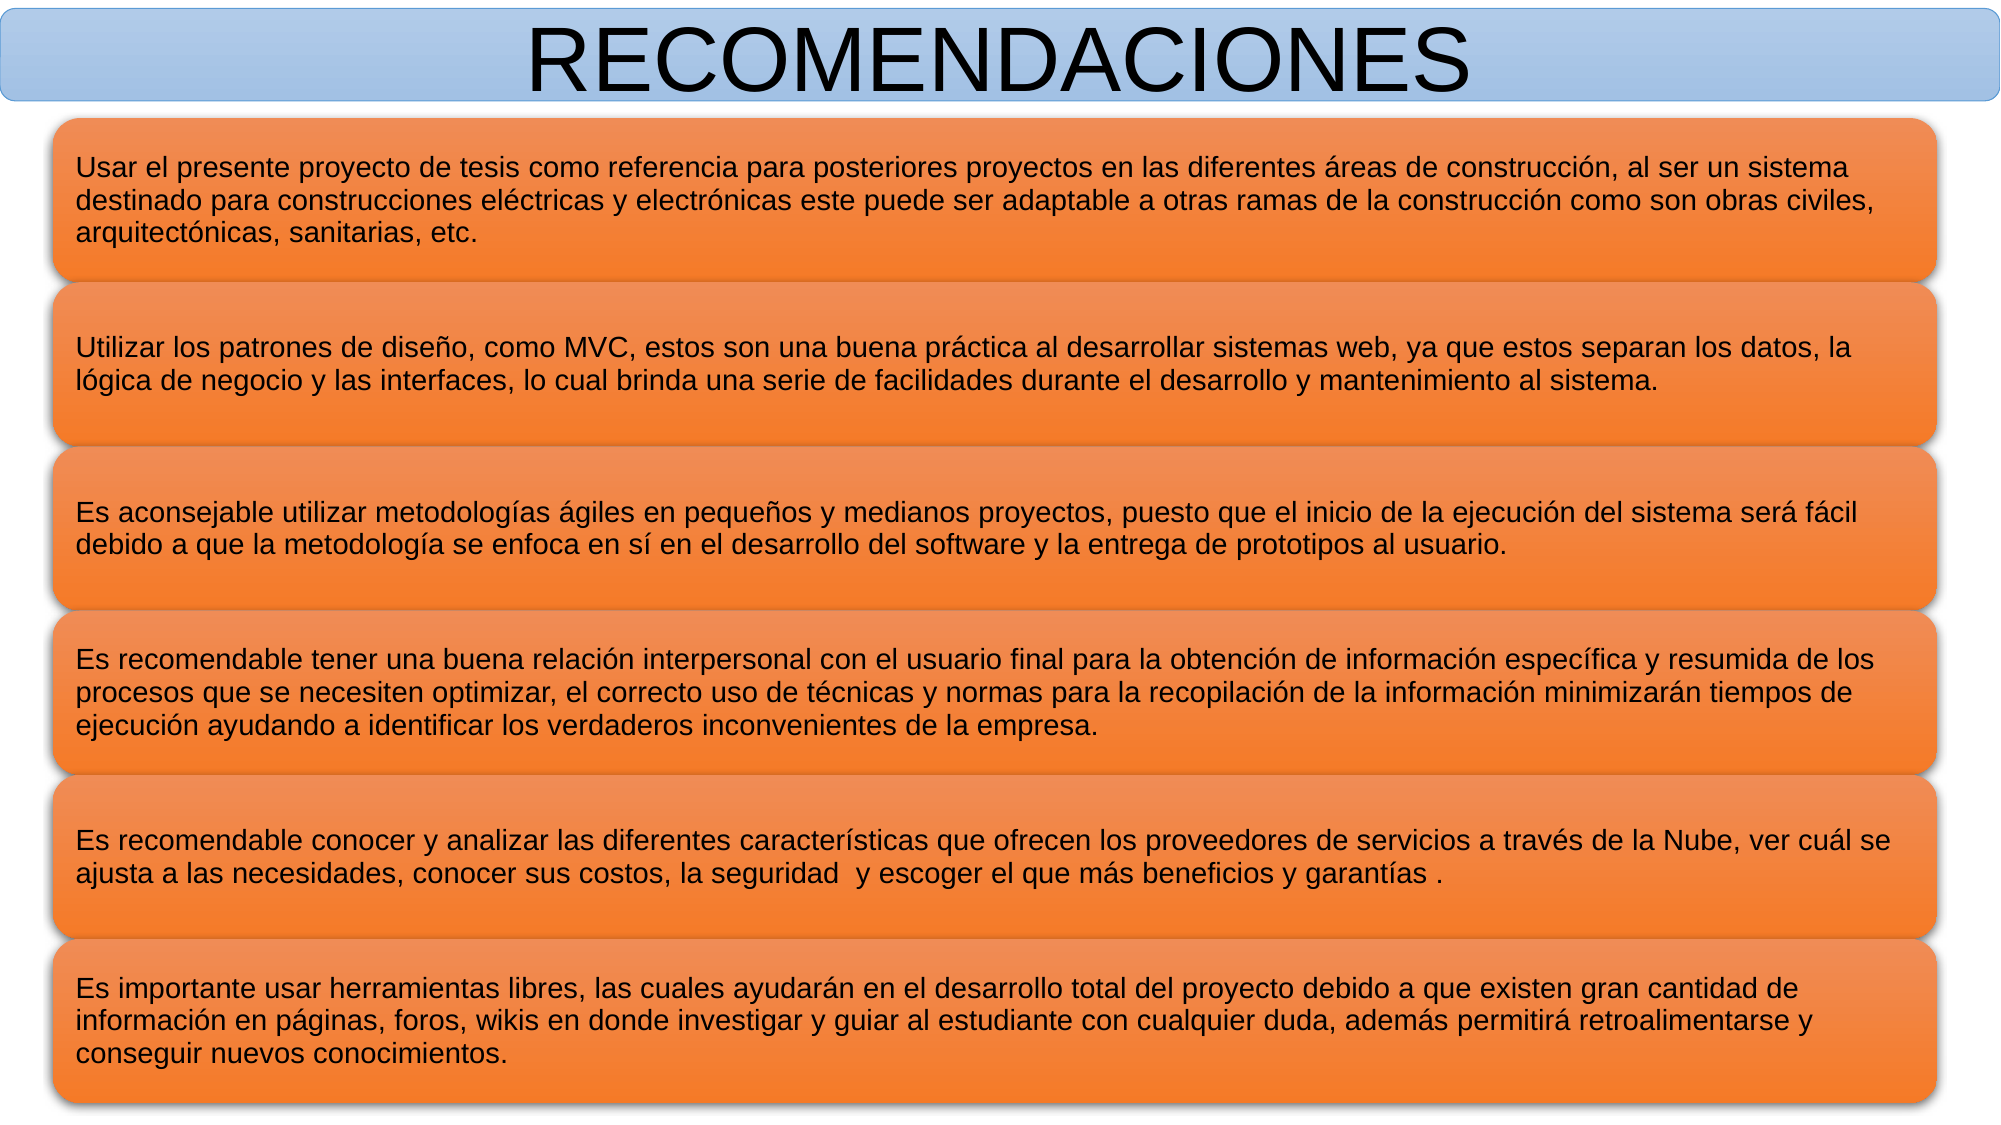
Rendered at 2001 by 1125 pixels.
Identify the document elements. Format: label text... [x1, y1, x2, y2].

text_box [52, 118, 1938, 1103]
text_box RECOMENDACIONES [0, 7, 2000, 102]
